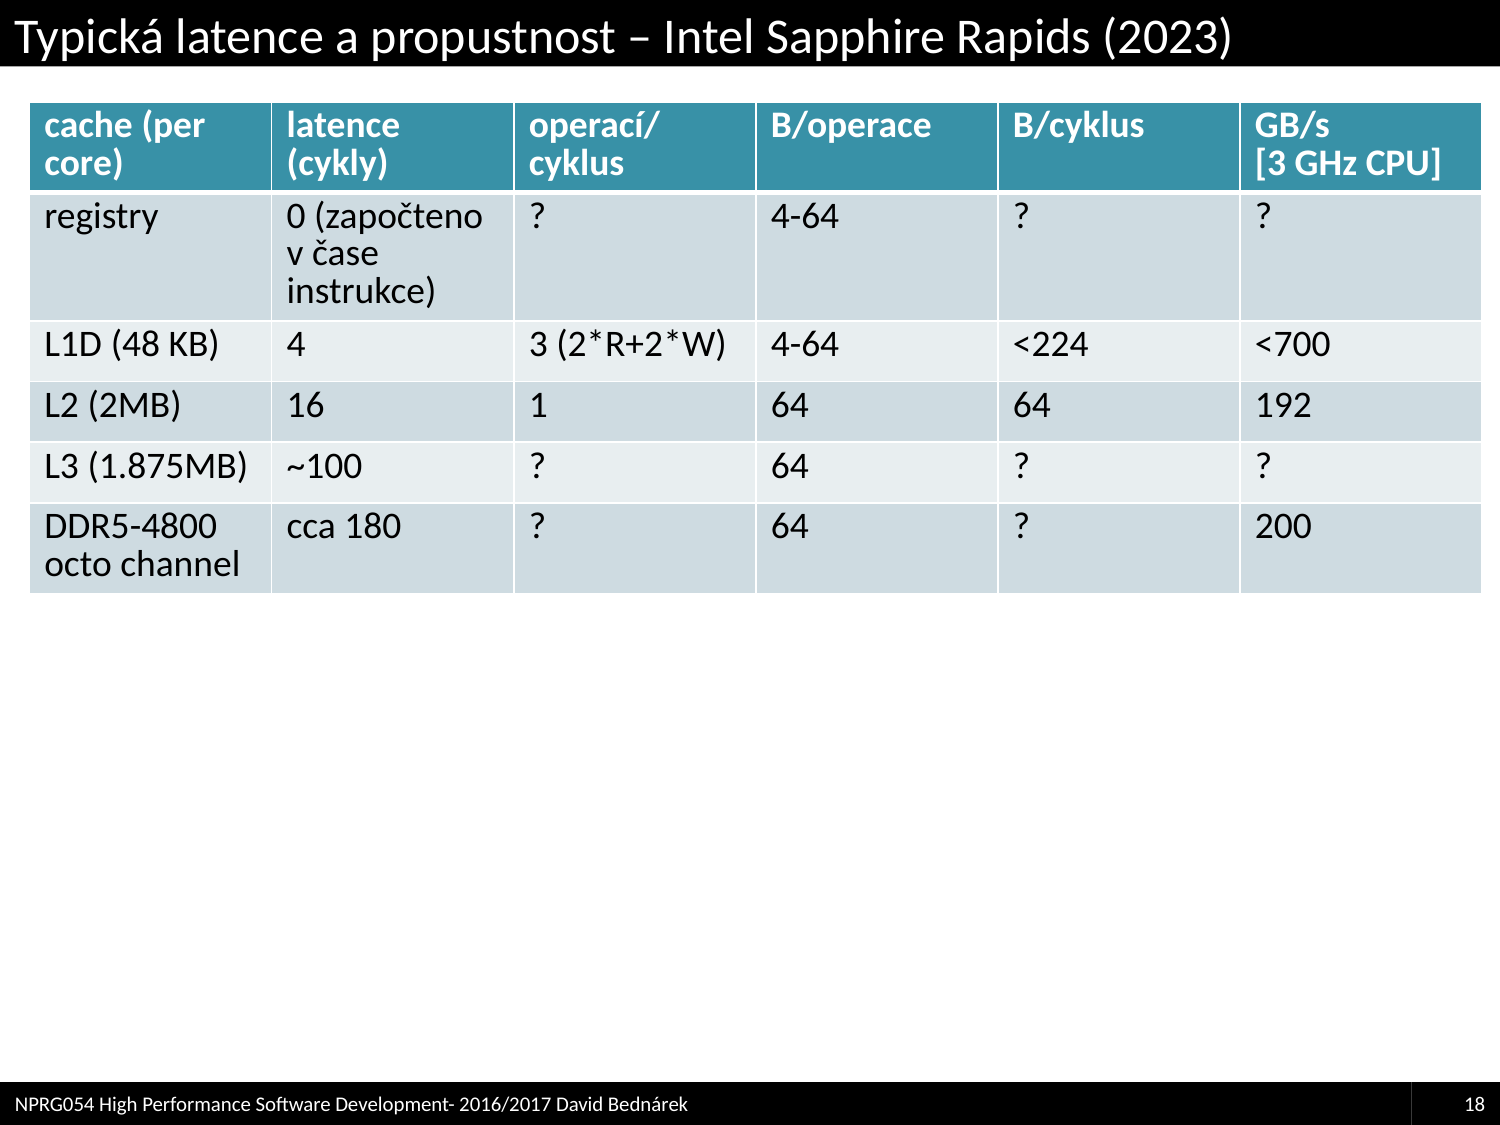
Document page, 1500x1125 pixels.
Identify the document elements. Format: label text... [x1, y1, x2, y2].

table_header latence (cykly) [272, 103, 513, 190]
title Typická latence a propustnost – Intel Sapphire Rapids (2023) [0, 0, 1500, 67]
table_cell ? [1241, 443, 1481, 502]
table_header GB/s [3 GHz CPU] [1241, 103, 1481, 190]
table_cell registry [30, 195, 271, 320]
table_cell L2 (2MB) [30, 382, 271, 441]
table_header cache (per core) [30, 103, 271, 190]
table_cell 64 [999, 382, 1239, 441]
table_cell cca 180 [272, 504, 513, 593]
table_cell ? [515, 443, 755, 502]
table_cell <224 [999, 322, 1239, 381]
table_cell 3 (2*R+2*W) [515, 322, 755, 381]
table_cell ? [515, 195, 755, 320]
table_cell ? [999, 443, 1239, 502]
table_cell 64 [757, 443, 997, 502]
table_header operací/ cyklus [515, 103, 755, 190]
table_cell ? [999, 195, 1239, 320]
table_cell ~100 [272, 443, 513, 502]
table_cell 0 (započteno v čase instrukce) [272, 195, 513, 320]
table_cell L3 (1.875MB) [30, 443, 271, 502]
table_cell 4 [272, 322, 513, 381]
table_cell ? [1241, 195, 1481, 320]
table_cell 1 [515, 382, 755, 441]
table_cell 4-64 [757, 195, 997, 320]
table_cell 16 [272, 382, 513, 441]
table_cell 64 [757, 382, 997, 441]
slide_number 18 [1412, 1082, 1500, 1125]
table_header B/cyklus [999, 103, 1239, 190]
table_cell 192 [1241, 382, 1481, 441]
table_cell <700 [1241, 322, 1481, 381]
table_cell DDR5-4800 octo channel [30, 504, 271, 593]
table_cell ? [999, 504, 1239, 593]
table_cell 4-64 [757, 322, 997, 381]
table_header B/operace [757, 103, 997, 190]
table_cell ? [515, 504, 755, 593]
table_cell 64 [757, 504, 997, 593]
footer NPRG054 High Performance Software Development- 2016/2017 David Bednárek [0, 1082, 1412, 1125]
table_cell L1D (48 KB) [30, 322, 271, 381]
table_cell 200 [1241, 504, 1481, 593]
